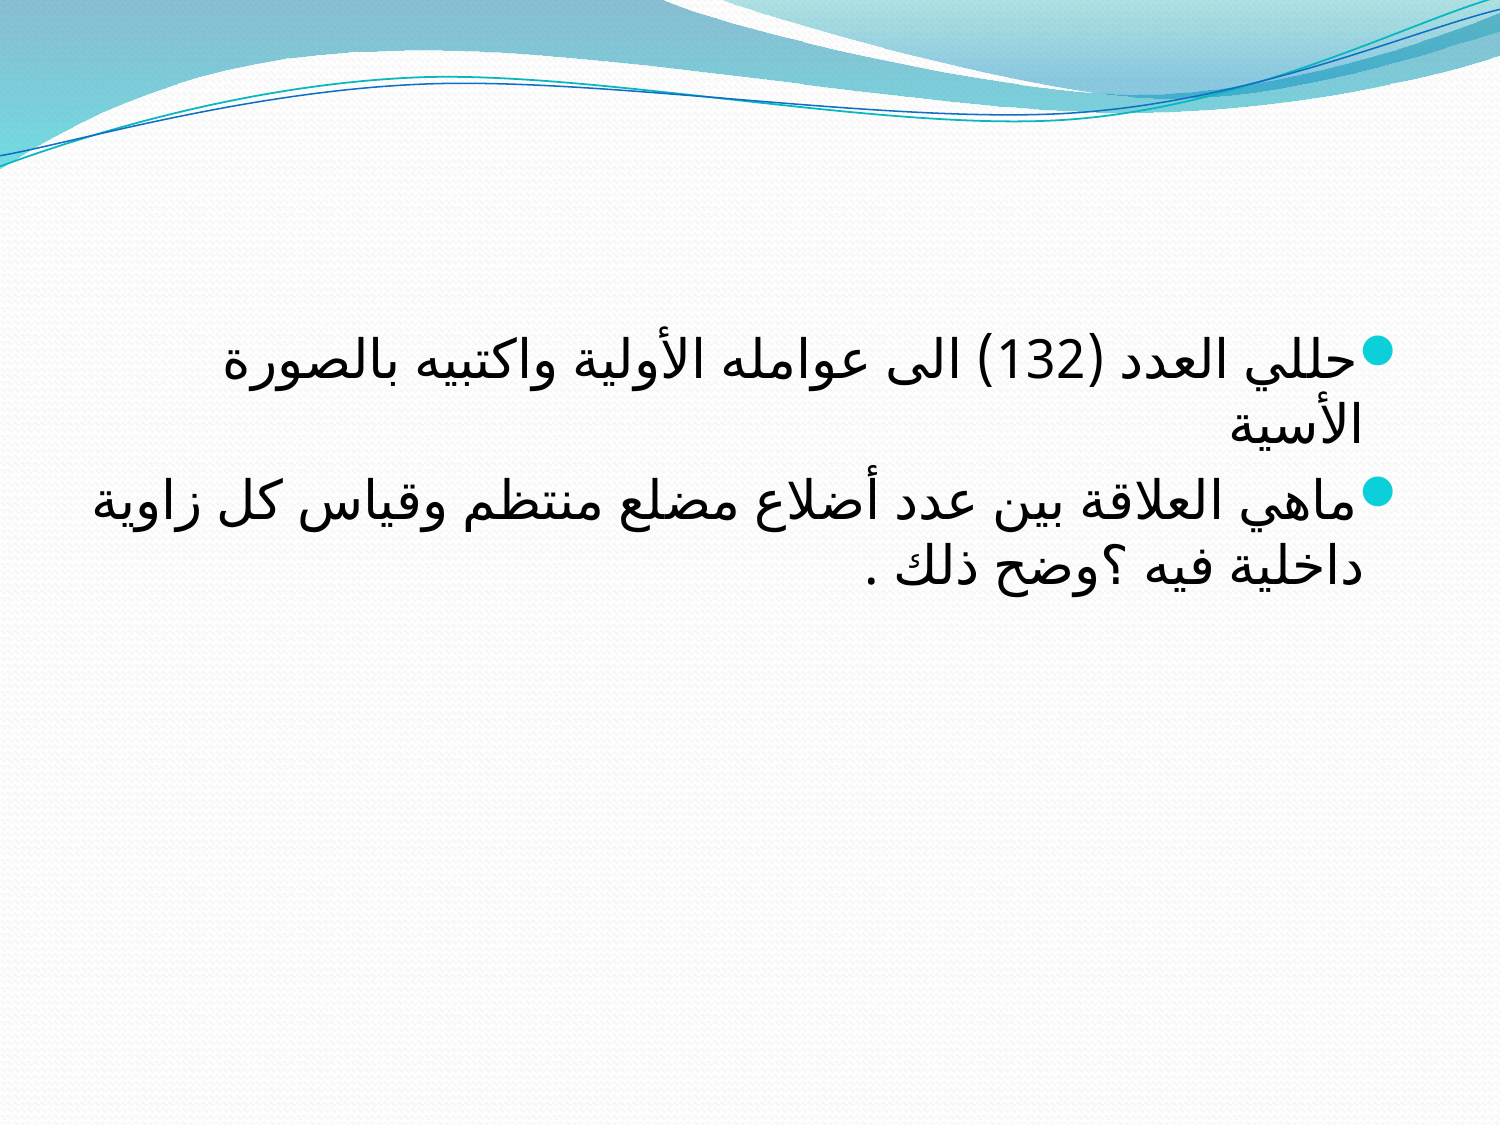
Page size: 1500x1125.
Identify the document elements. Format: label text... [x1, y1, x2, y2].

list حللي العدد (132) الى عوامله الأولية واكتبيه بالصورة الأسية ماهي العلاقة بين عدد أضلاع مضلع منتظم وقياس كل زاوية داخلية فيه ؟وضح ذلك . [75, 317, 1425, 1038]
